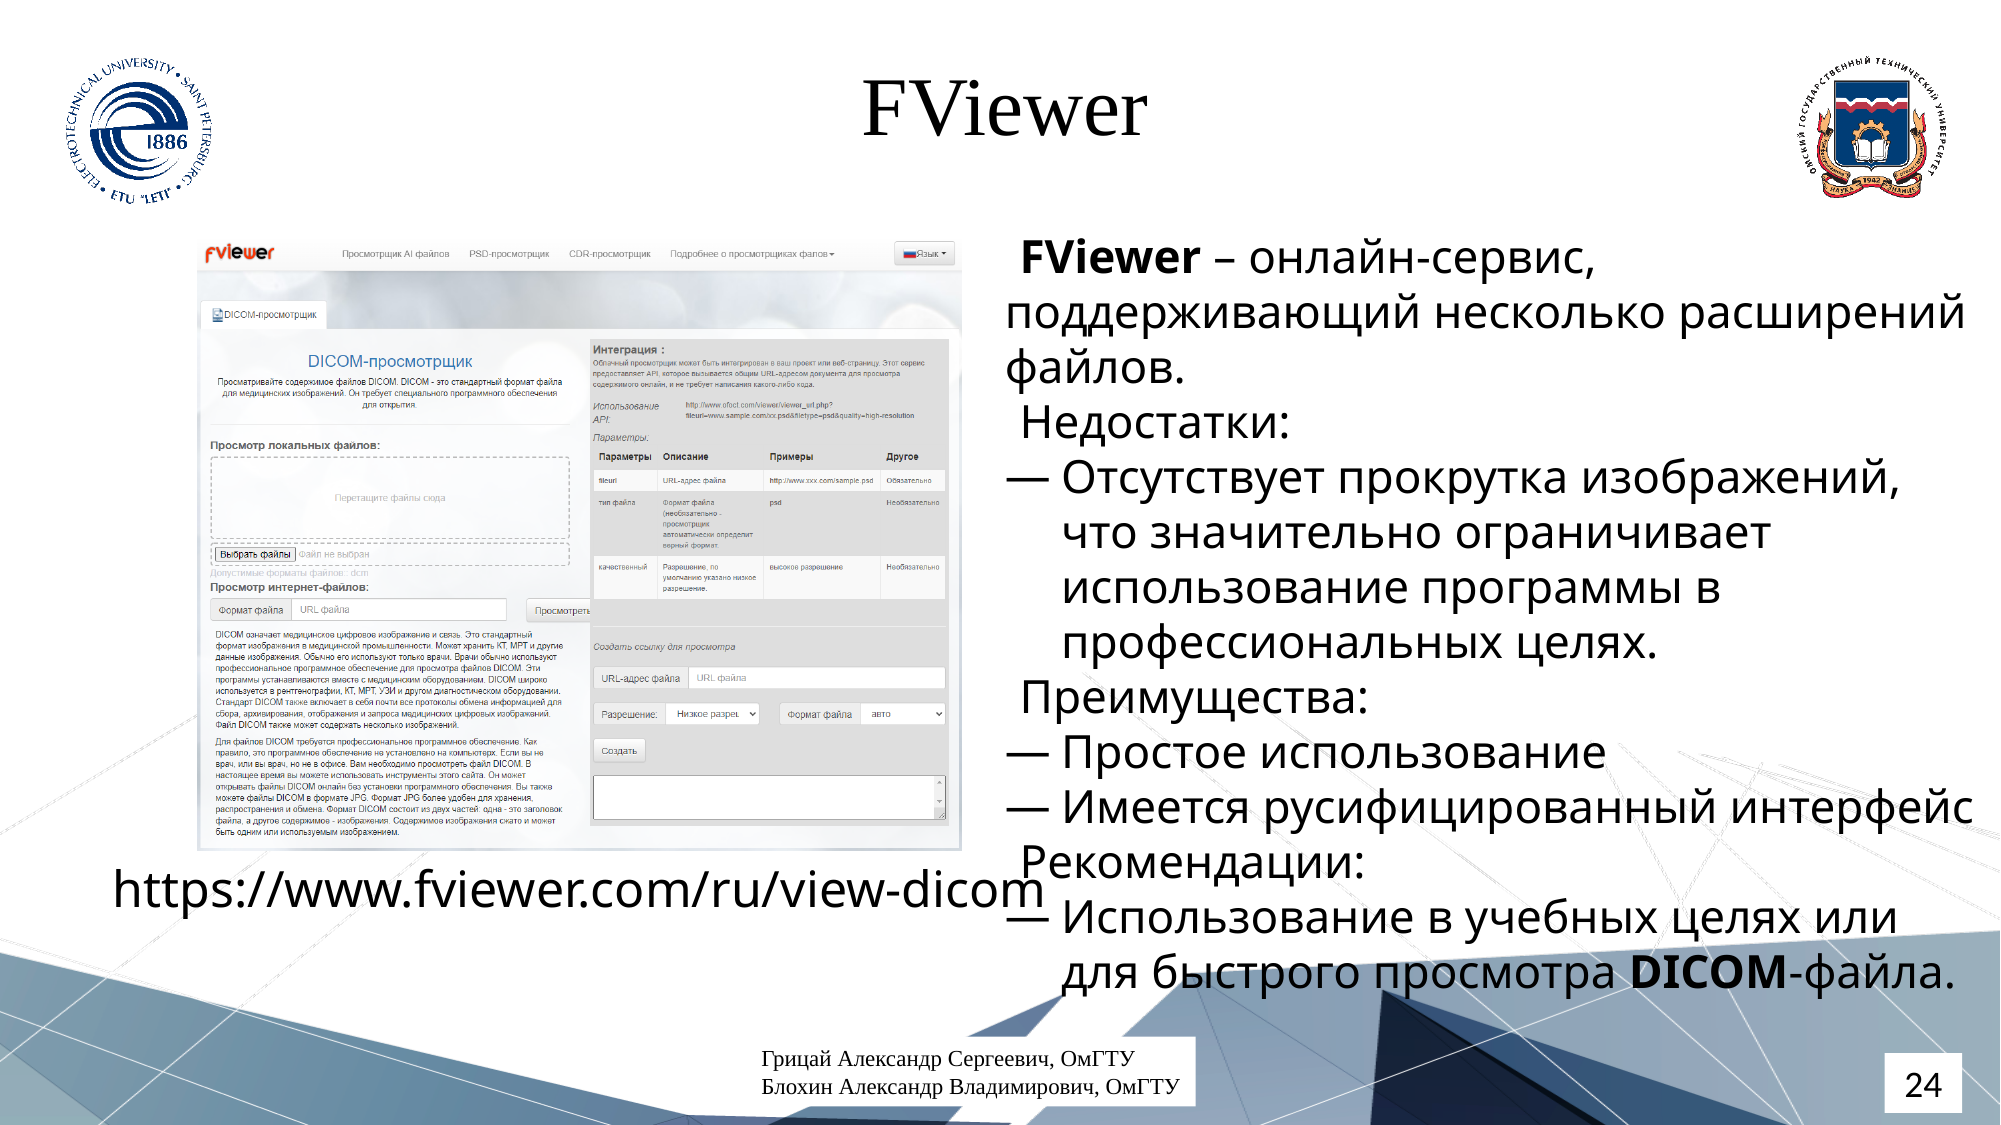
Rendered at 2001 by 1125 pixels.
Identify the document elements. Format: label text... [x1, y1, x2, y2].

text_box 24 [1884, 1060, 1963, 1113]
text_box FViewer [481, 45, 1528, 160]
text_box FViewer – онлайн-сервис, поддерживающий несколько расширений файлов. Недостатки: Отсутствует прокрутка изображений, что значительно ограничивает использование программы в профессиональных целях. Преимущества: Простое использование Имеется русифицированный интерфейс Рекомендации: Использование в учебных целях или для быстрого просмотра DICOM-файла. [990, 220, 1990, 1060]
picture [0, 0, 2000, 1125]
text_box https://www.fviewer.com/ru/view-dicom [97, 850, 990, 926]
text_box Грицай Александр Сергеевич, ОмГТУ Блохин Александр Владимирович, ОмГТУ [746, 1036, 1196, 1107]
